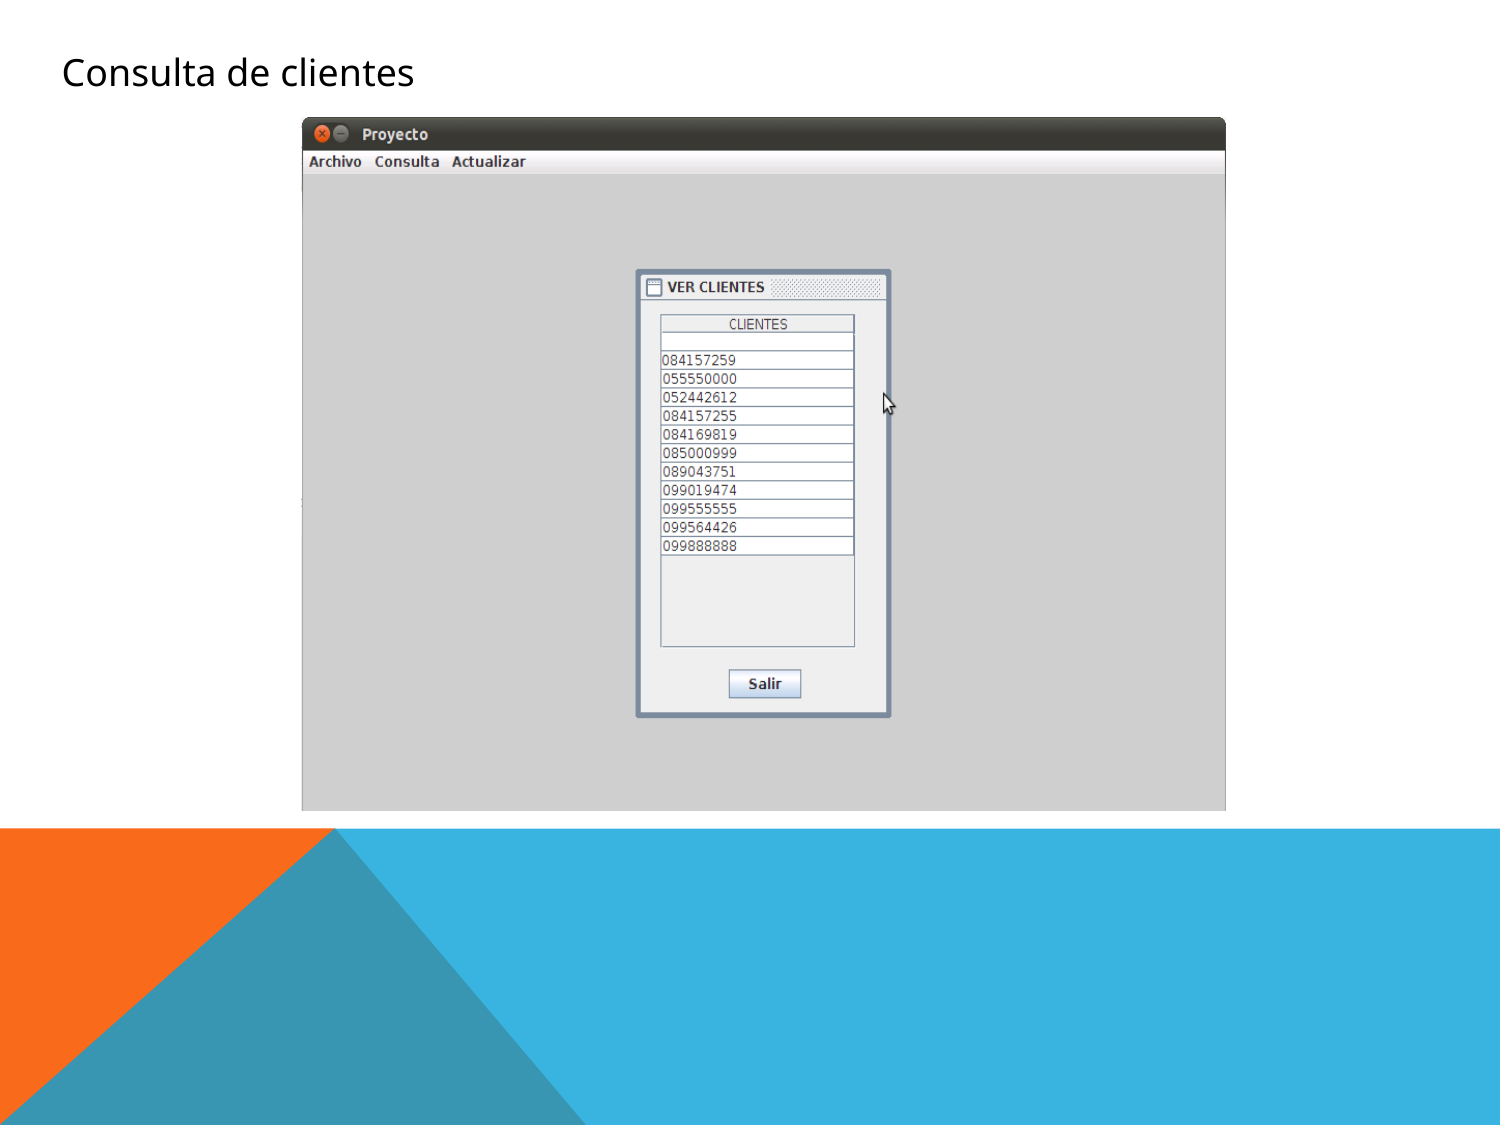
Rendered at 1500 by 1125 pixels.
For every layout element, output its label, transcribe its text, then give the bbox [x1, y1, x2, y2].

picture [300, 117, 1227, 811]
text_box Consulta de clientes [46, 41, 431, 101]
